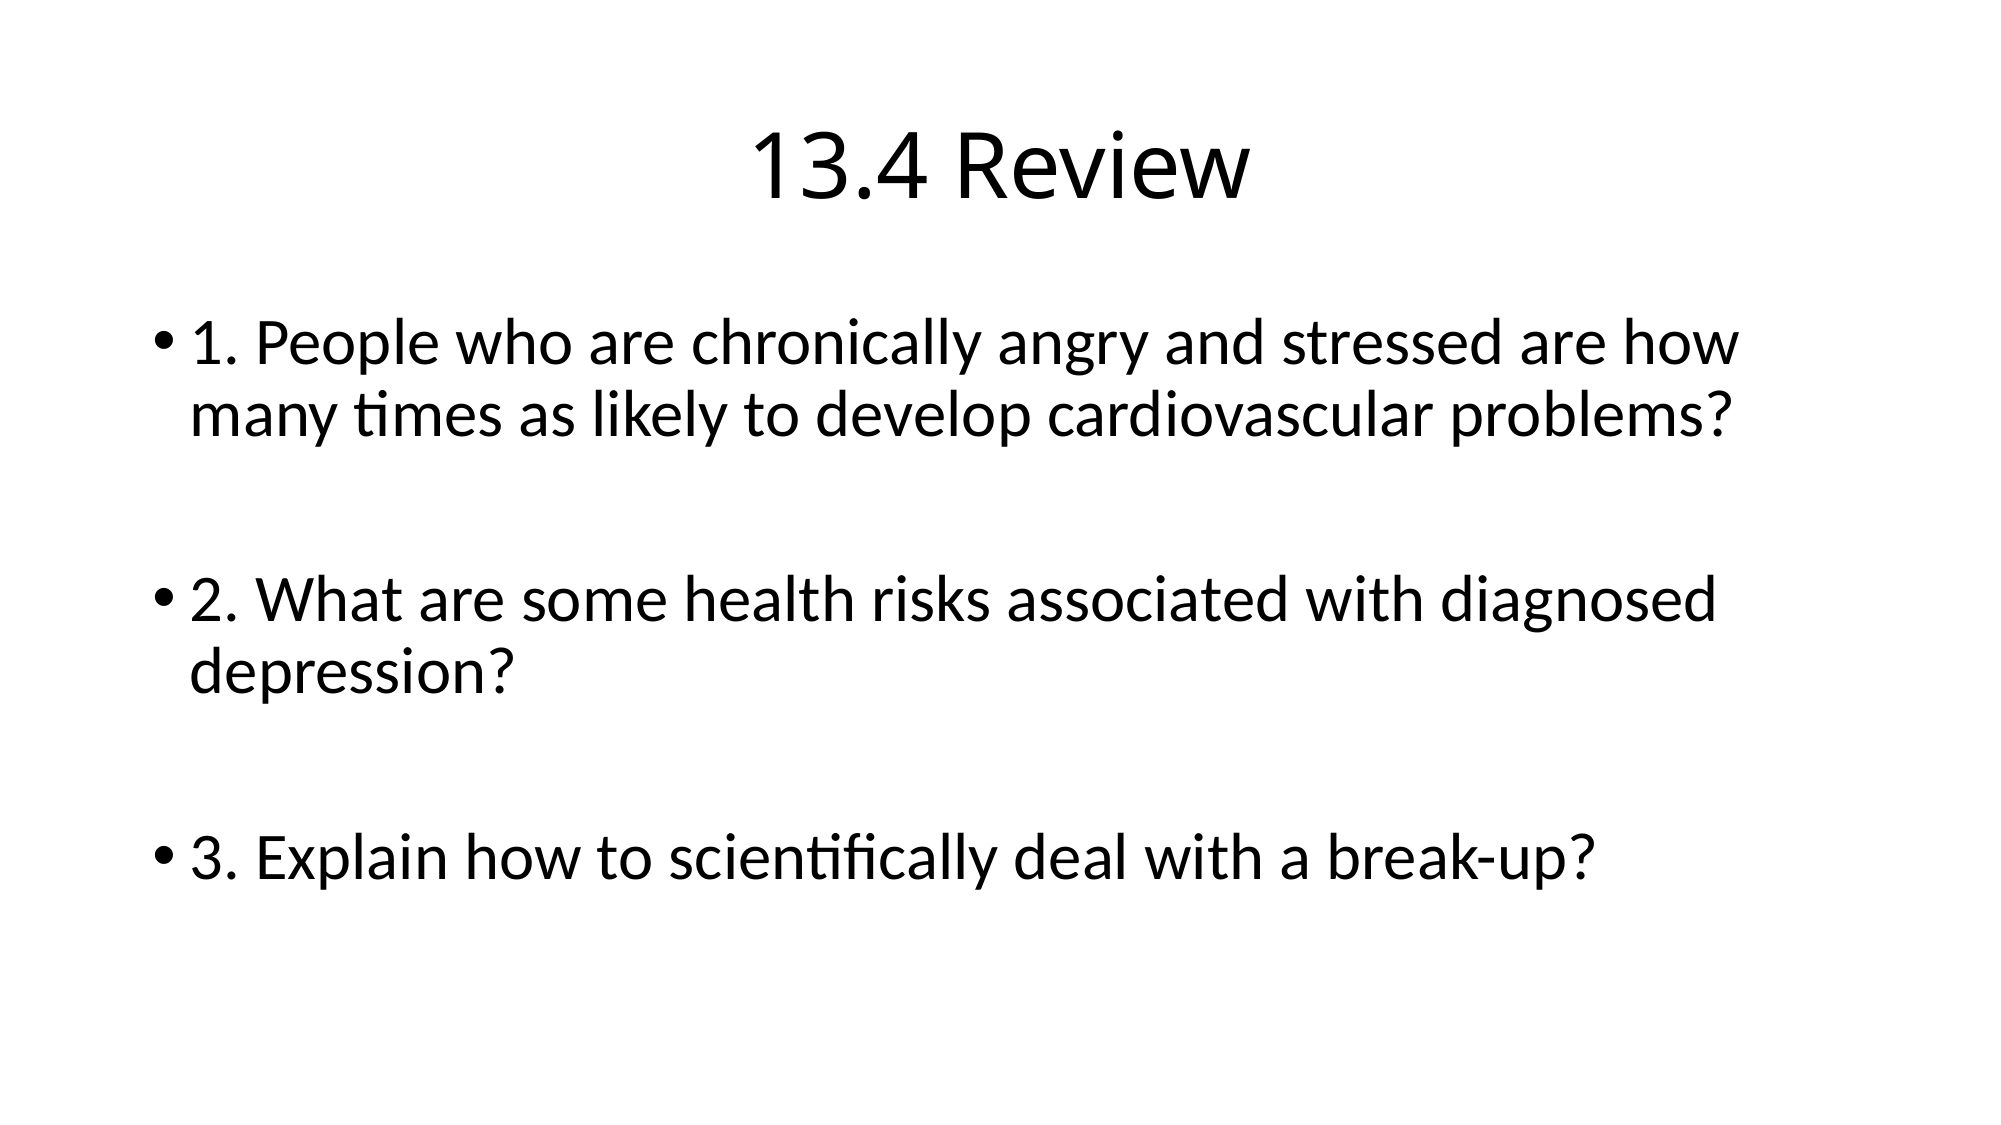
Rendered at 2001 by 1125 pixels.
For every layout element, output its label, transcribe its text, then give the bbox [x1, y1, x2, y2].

list 1. People who are chronically angry and stressed are how many times as likely to develop cardiovascular problems? 2. What are some health risks associated with diagnosed depression? 3. Explain how to scientifically deal with a break-up? [137, 299, 1863, 1014]
title 13.4 Review [137, 59, 1863, 278]
